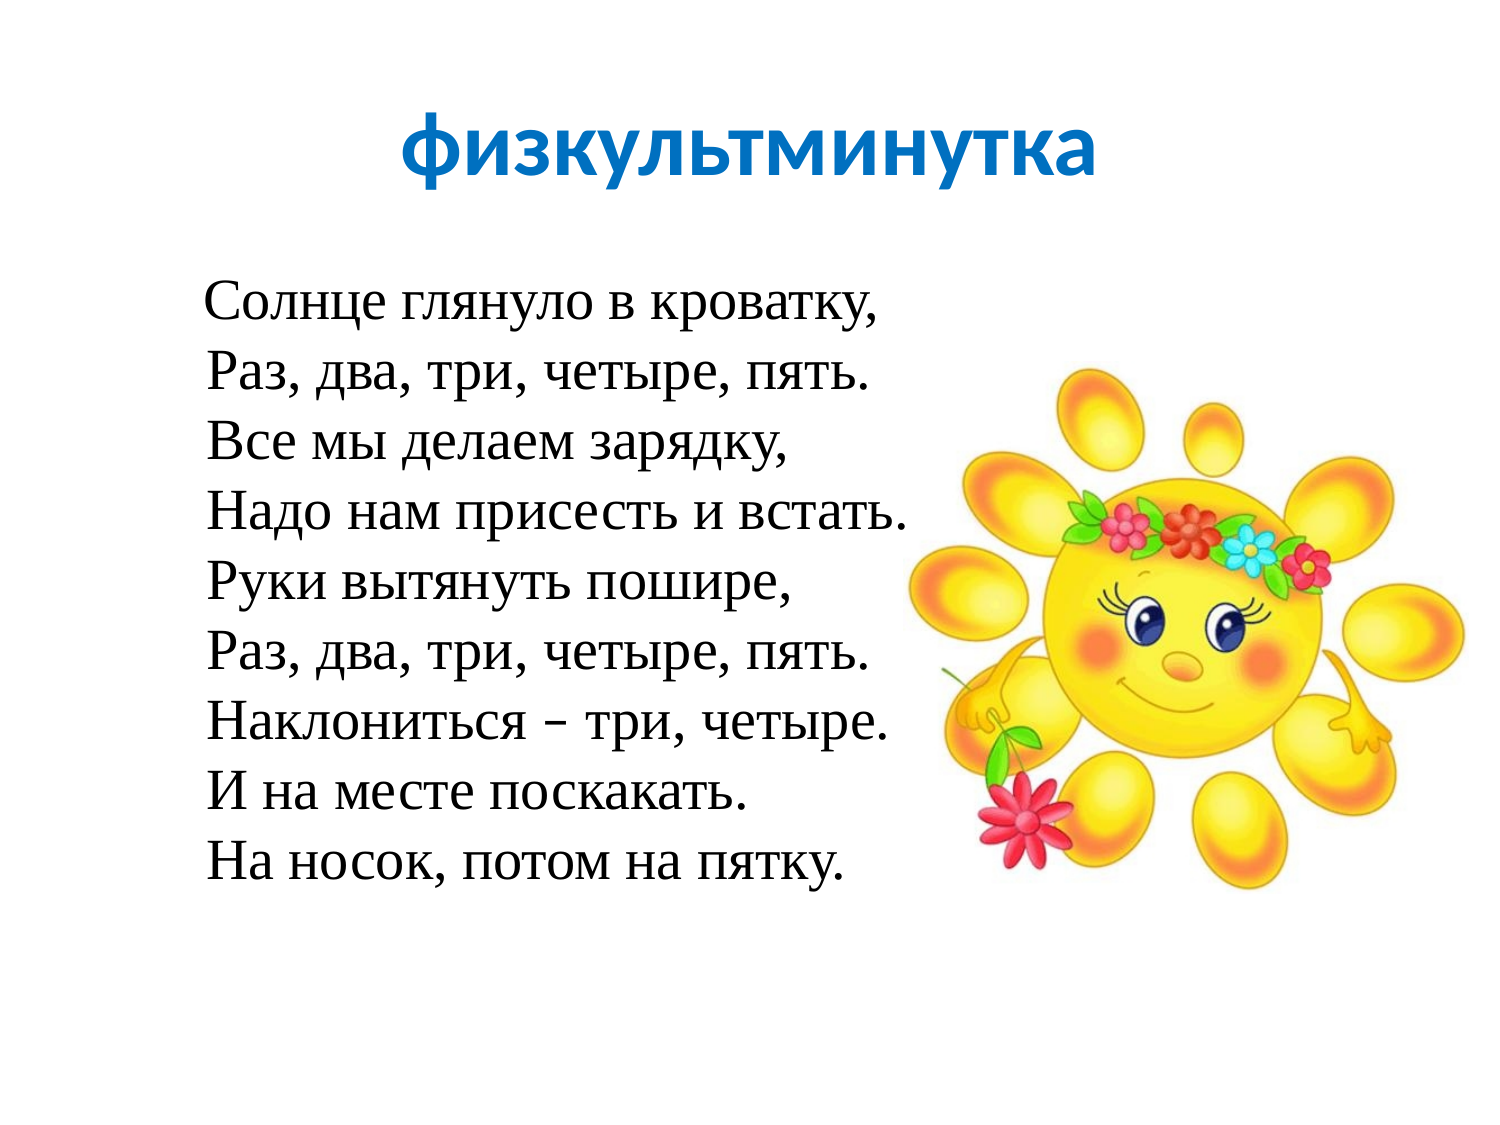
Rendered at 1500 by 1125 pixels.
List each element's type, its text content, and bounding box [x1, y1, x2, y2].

title физкультминутка [75, 45, 1425, 233]
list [903, 361, 1469, 894]
text_box Солнце глянуло в кроватку, Раз, два, три, четыре, пять. Все мы делаем зарядку, Надо нам присесть и встать. Руки вытянуть пошире, Раз, два, три, четыре, пять. Наклониться – три, четыре. И на месте поскакать. На носок, потом на пятку. [41, 253, 951, 959]
